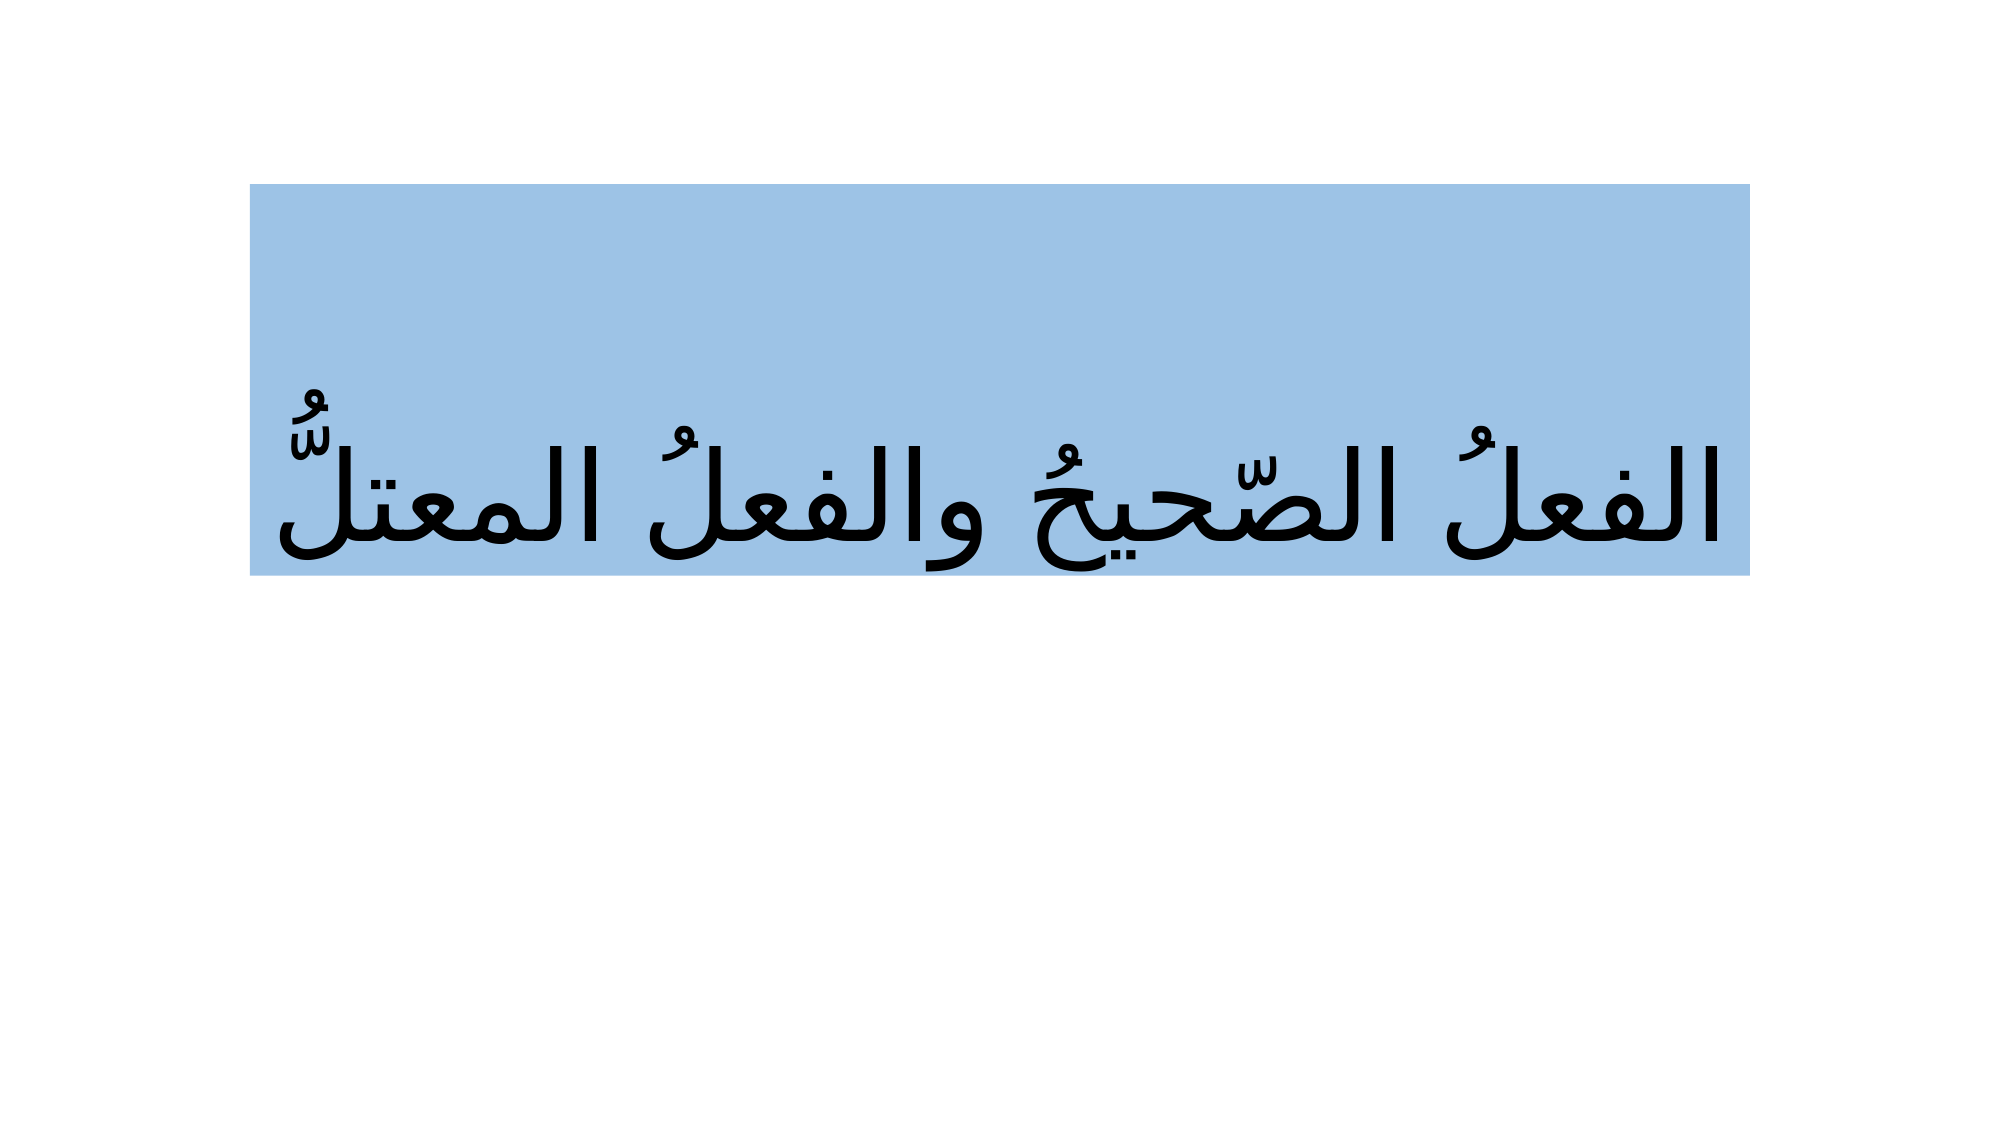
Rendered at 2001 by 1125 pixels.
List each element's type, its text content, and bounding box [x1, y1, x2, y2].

title الفعلُ الصّحيحُ والفعلُ المعتلُّ [249, 184, 1750, 576]
